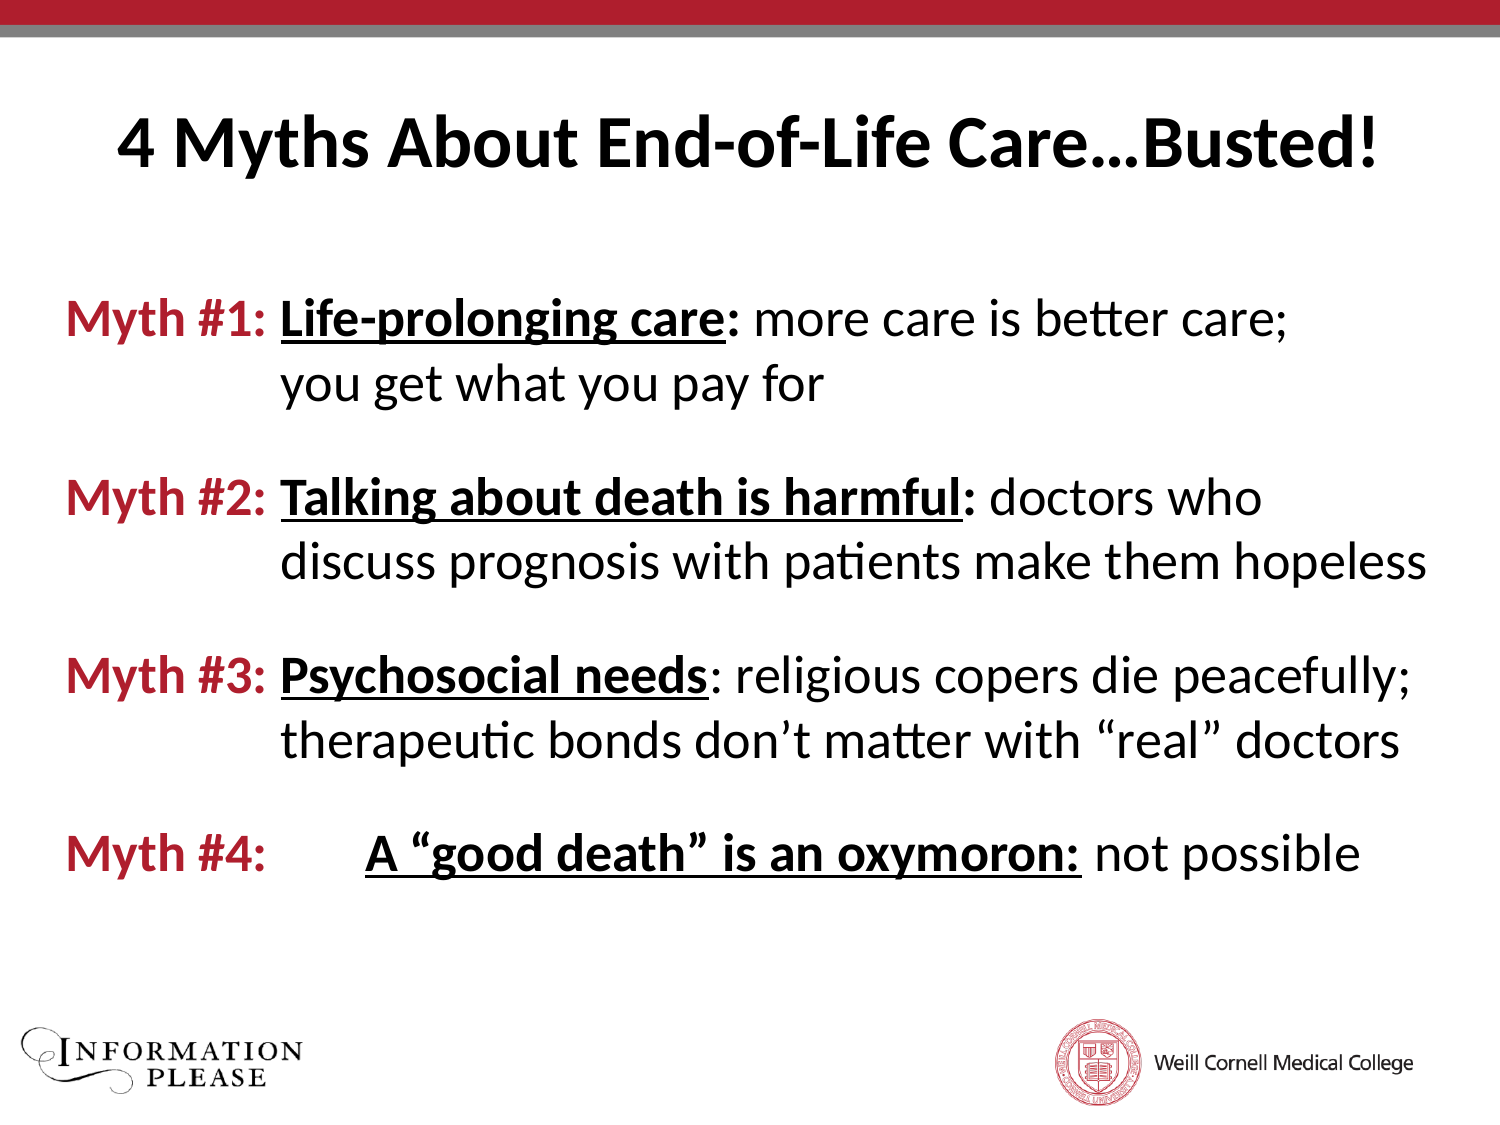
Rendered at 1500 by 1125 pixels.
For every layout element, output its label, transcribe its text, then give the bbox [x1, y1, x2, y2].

title 4 Myths About End-of-Life Care…Busted! [62, 75, 1438, 200]
picture [1055, 1019, 1413, 1106]
list Myth #1: Life-prolonging care: more care is better care; you get what you pay for Myth #2: Talking about death is harmful: doctors who discuss prognosis with patients make them hopeless Myth #3: Psychosocial needs: religious copers die peacefully; therapeutic bonds don’t matter with “real” doctors Myth #4: A “good death” is an oxymoron: not possible [50, 275, 1450, 875]
picture [12, 1012, 313, 1113]
